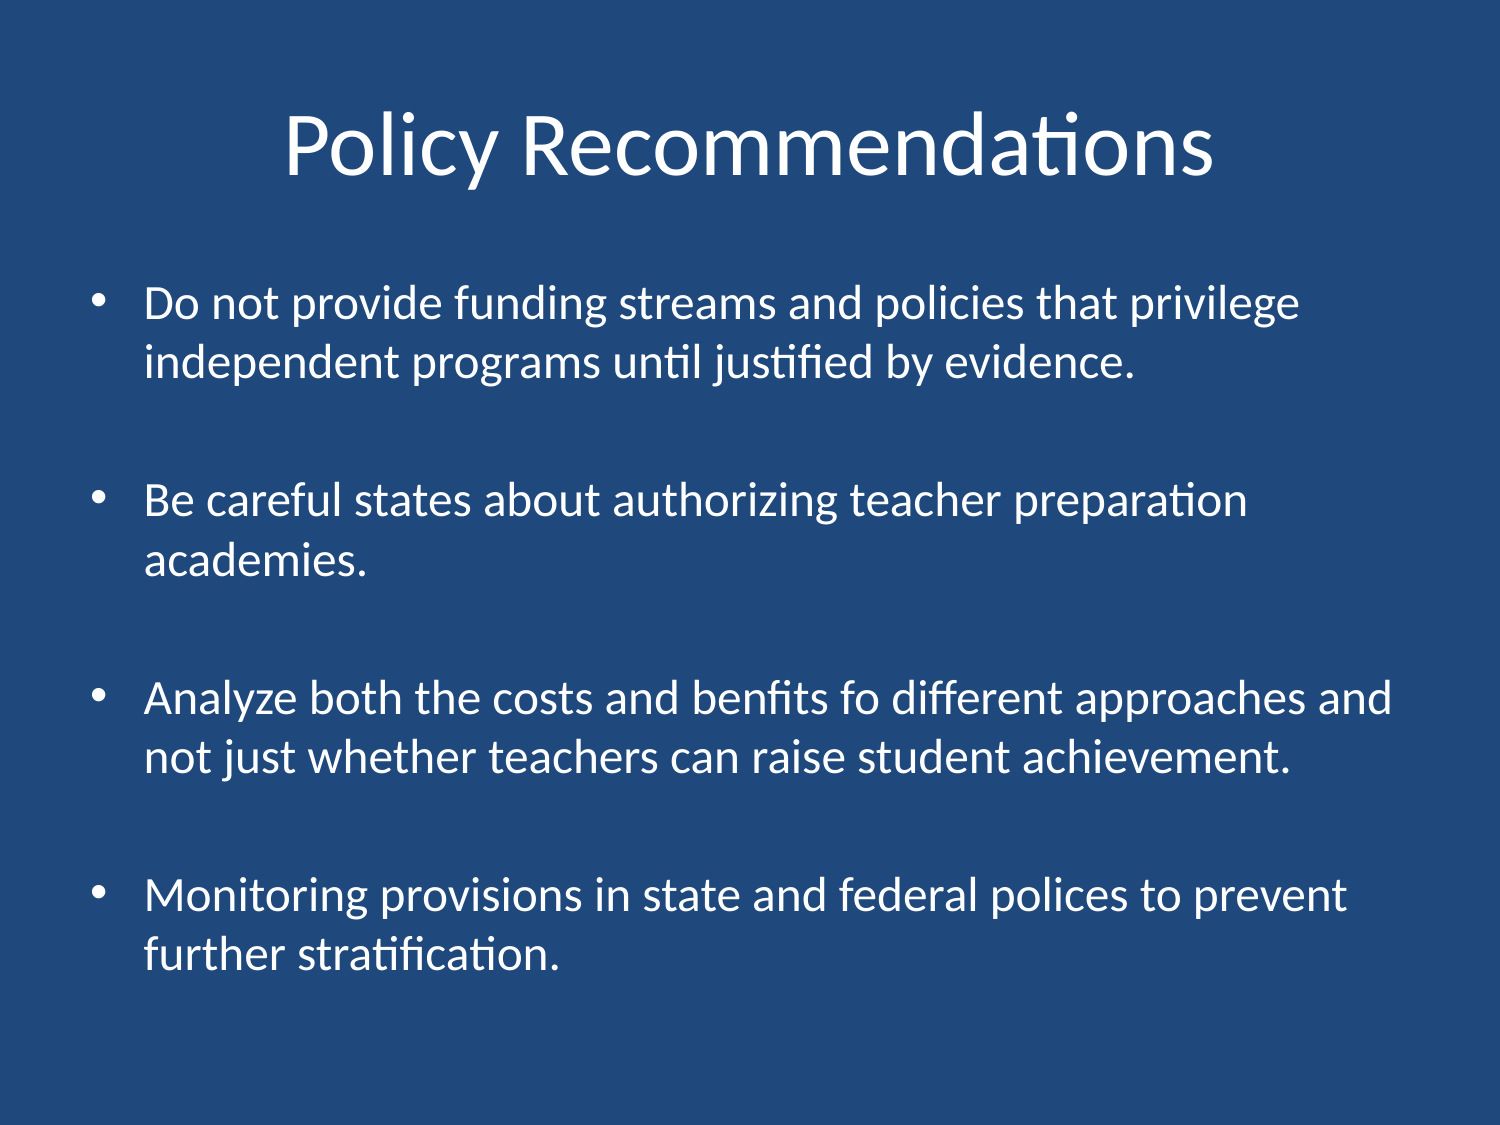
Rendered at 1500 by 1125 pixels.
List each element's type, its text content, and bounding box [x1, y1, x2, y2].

title Policy Recommendations [75, 45, 1425, 233]
list Do not provide funding streams and policies that privilege independent programs until justified by evidence. Be careful states about authorizing teacher preparation academies. Analyze both the costs and benfits fo different approaches and not just whether teachers can raise student achievement. Monitoring provisions in state and federal polices to prevent further stratification. [75, 262, 1425, 1005]
